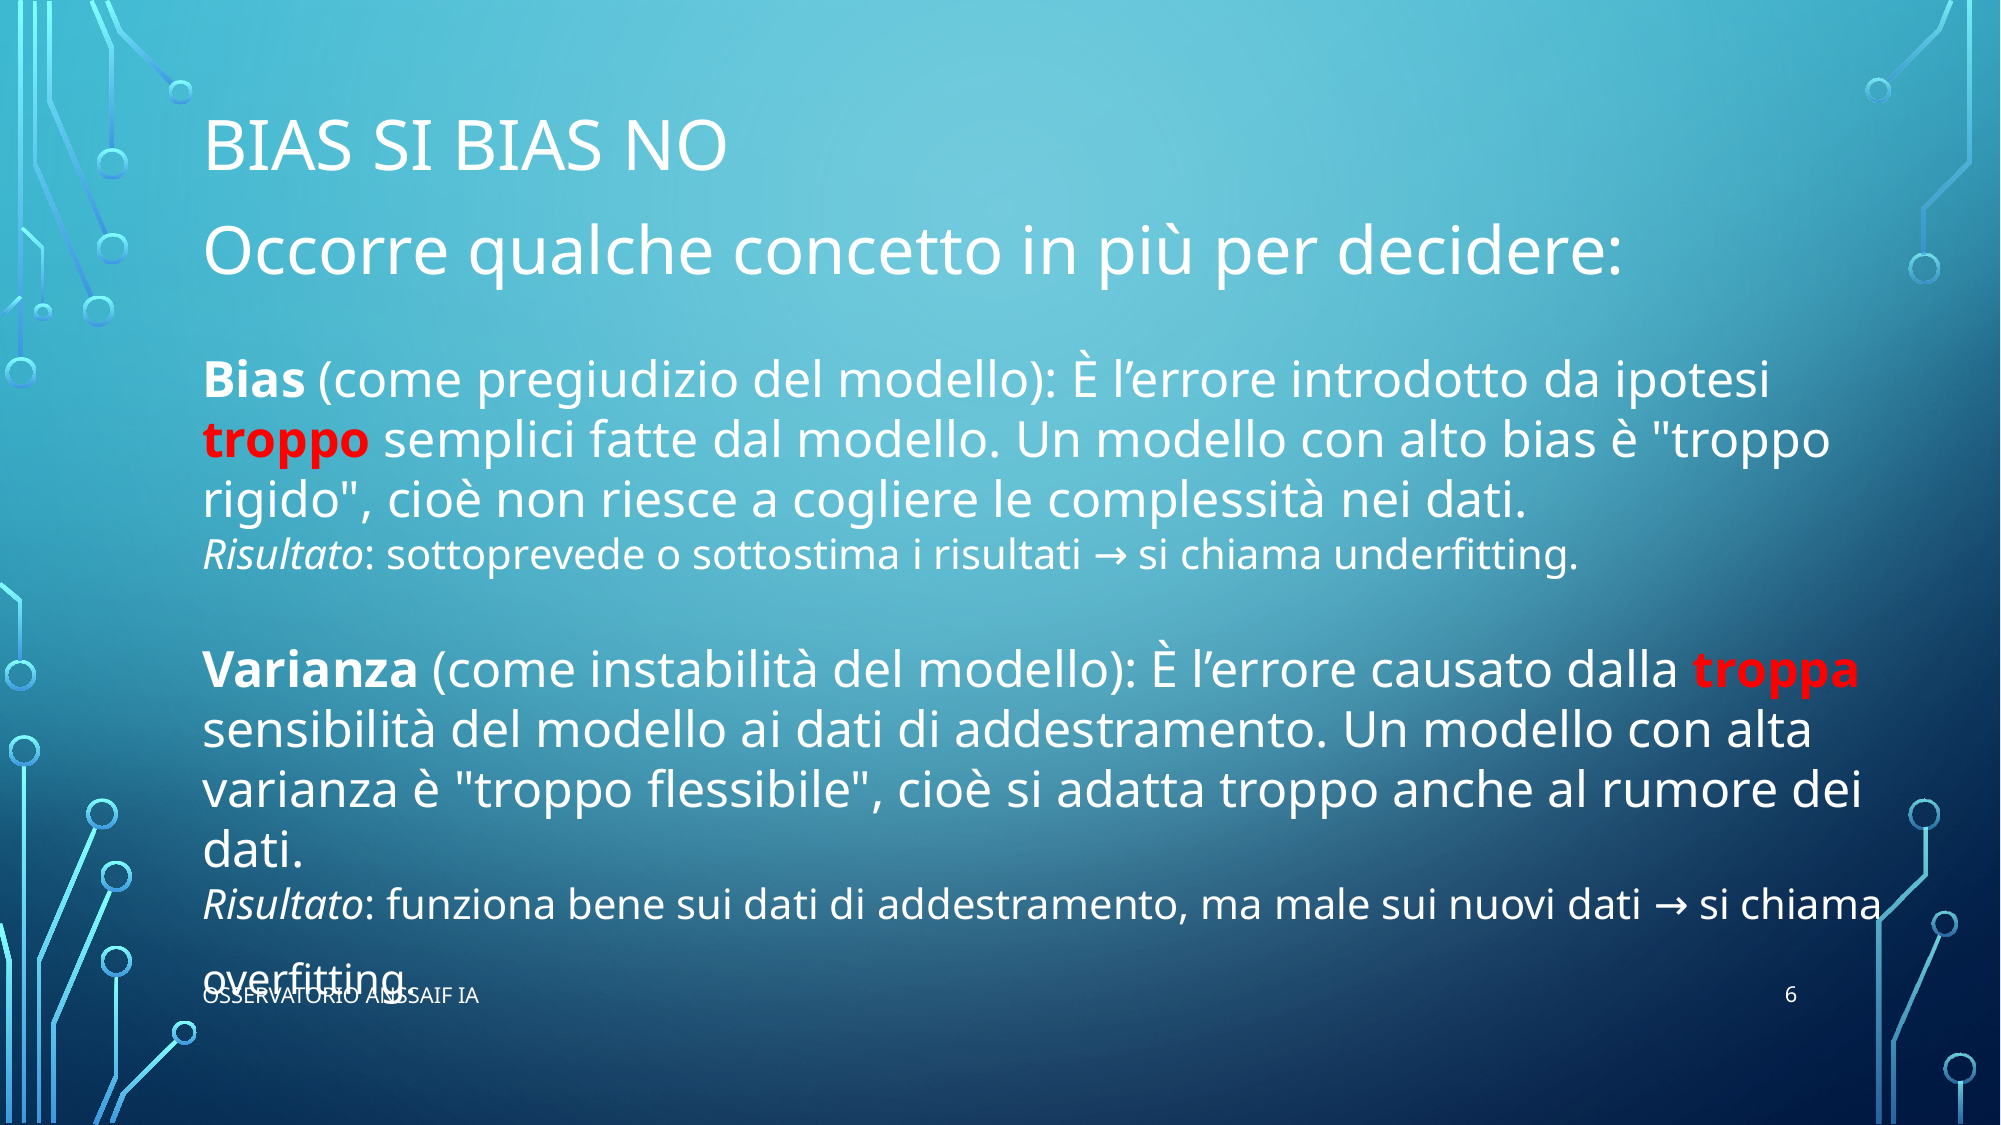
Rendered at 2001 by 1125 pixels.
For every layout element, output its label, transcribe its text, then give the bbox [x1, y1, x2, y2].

footer Osservatorio ANSSAIF IA [187, 1016, 1211, 1025]
text_box Occorre qualche concetto in più per decidere: Bias (come pregiudizio del modello): È l’errore introdotto da ipotesi troppo semplici fatte dal modello. Un modello con alto bias è "troppo rigido", cioè non riesce a cogliere le complessità nei dati. Risultato: sottoprevede o sottostima i risultati → si chiama underfitting. Varianza (come instabilità del modello): È l’errore causato dalla troppa sensibilità del modello ai dati di addestramento. Un modello con alta varianza è "troppo flessibile", cioè si adatta troppo anche al rumore dei dati. Risultato: funziona bene sui dati di addestramento, ma male sui nuovi dati → si chiama overfitting. [187, 200, 1956, 1016]
title Bias si Bias no [187, 101, 1813, 200]
slide_number 6 [1685, 1016, 1813, 1025]
